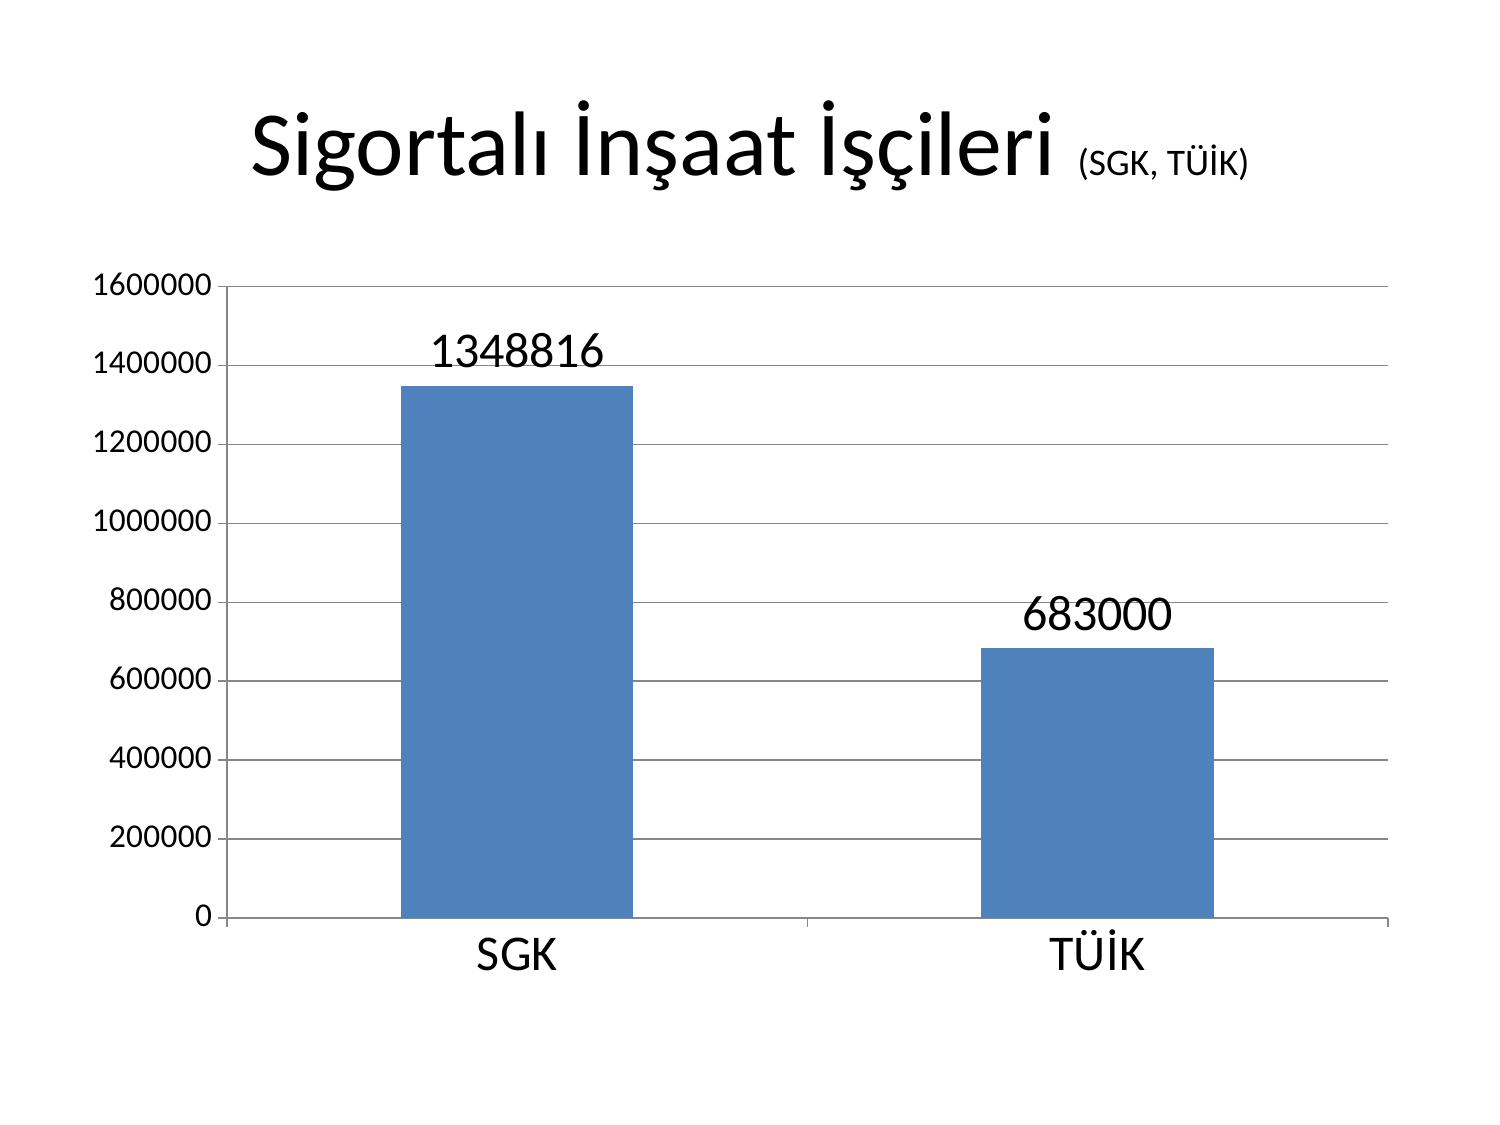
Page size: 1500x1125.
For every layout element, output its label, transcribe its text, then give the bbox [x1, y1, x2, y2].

chart [64, 255, 1416, 998]
title Sigortalı İnşaat İşçileri (SGK, TÜİK) [74, 44, 1426, 233]
